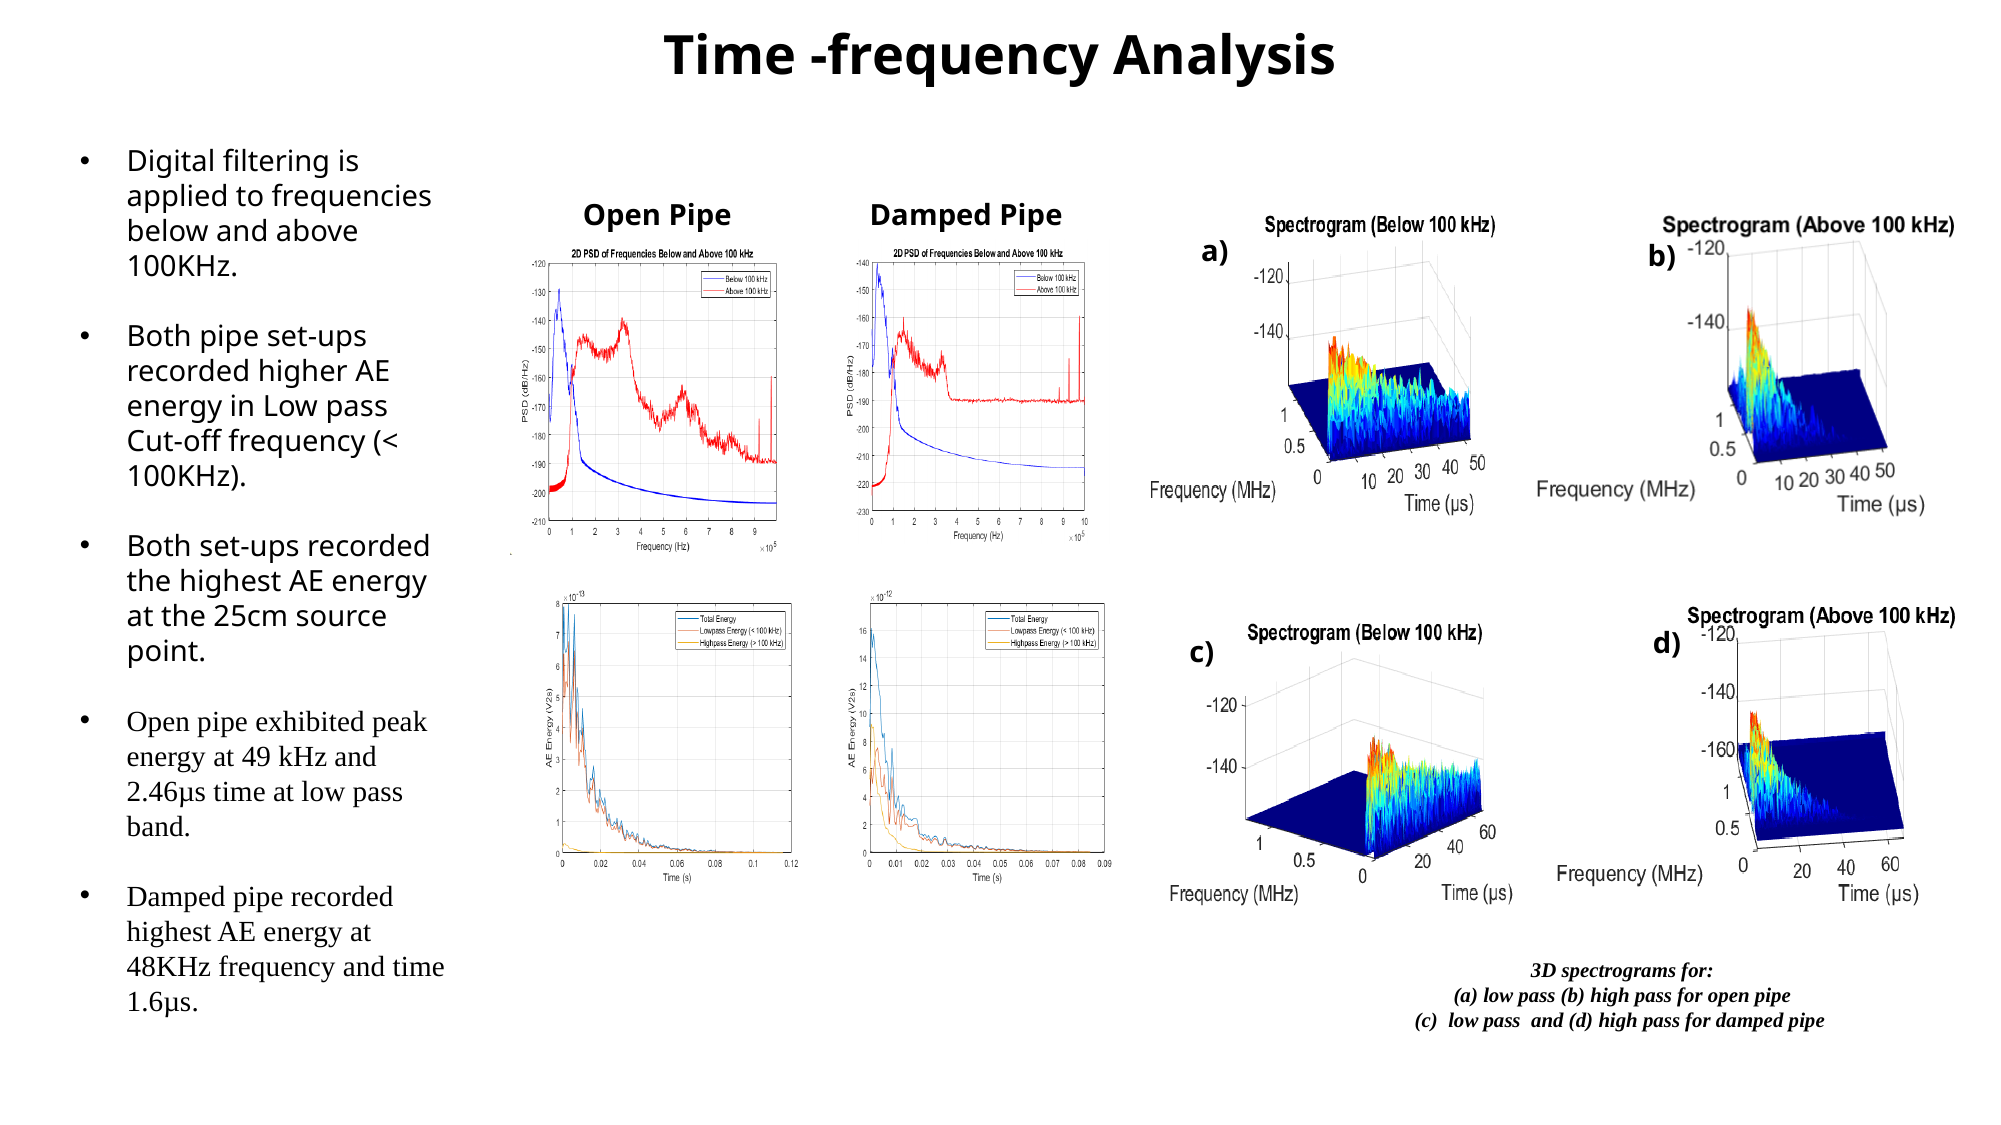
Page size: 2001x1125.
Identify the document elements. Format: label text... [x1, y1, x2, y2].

text_box Damped Pipe [854, 188, 1168, 239]
picture [509, 238, 805, 556]
text_box Digital filtering is applied to frequencies below and above 100KHz. Both pipe set-ups recorded higher AE energy in Low pass Cut-off frequency (< 100KHz). Both set-ups recorded the highest AE energy at the 25cm source point. Open pipe exhibited peak energy at 49 kHz and 2.46µs time at low pass band. Damped pipe recorded highest AE energy at 48KHz frequency and time 1.6µs. [65, 135, 466, 1025]
title Time -frequency Analysis [137, 19, 1863, 94]
picture [1554, 603, 1957, 910]
picture [1167, 620, 1514, 910]
picture [1535, 213, 1956, 519]
picture [1148, 213, 1497, 519]
text_box 3D spectrograms for: (a) low pass (b) high pass for open pipe (c) low pass and (d) high pass for damped pipe [1364, 949, 1880, 1039]
picture [835, 238, 1110, 545]
picture [523, 580, 819, 887]
text_box Open Pipe [568, 188, 774, 238]
picture [829, 580, 1133, 887]
